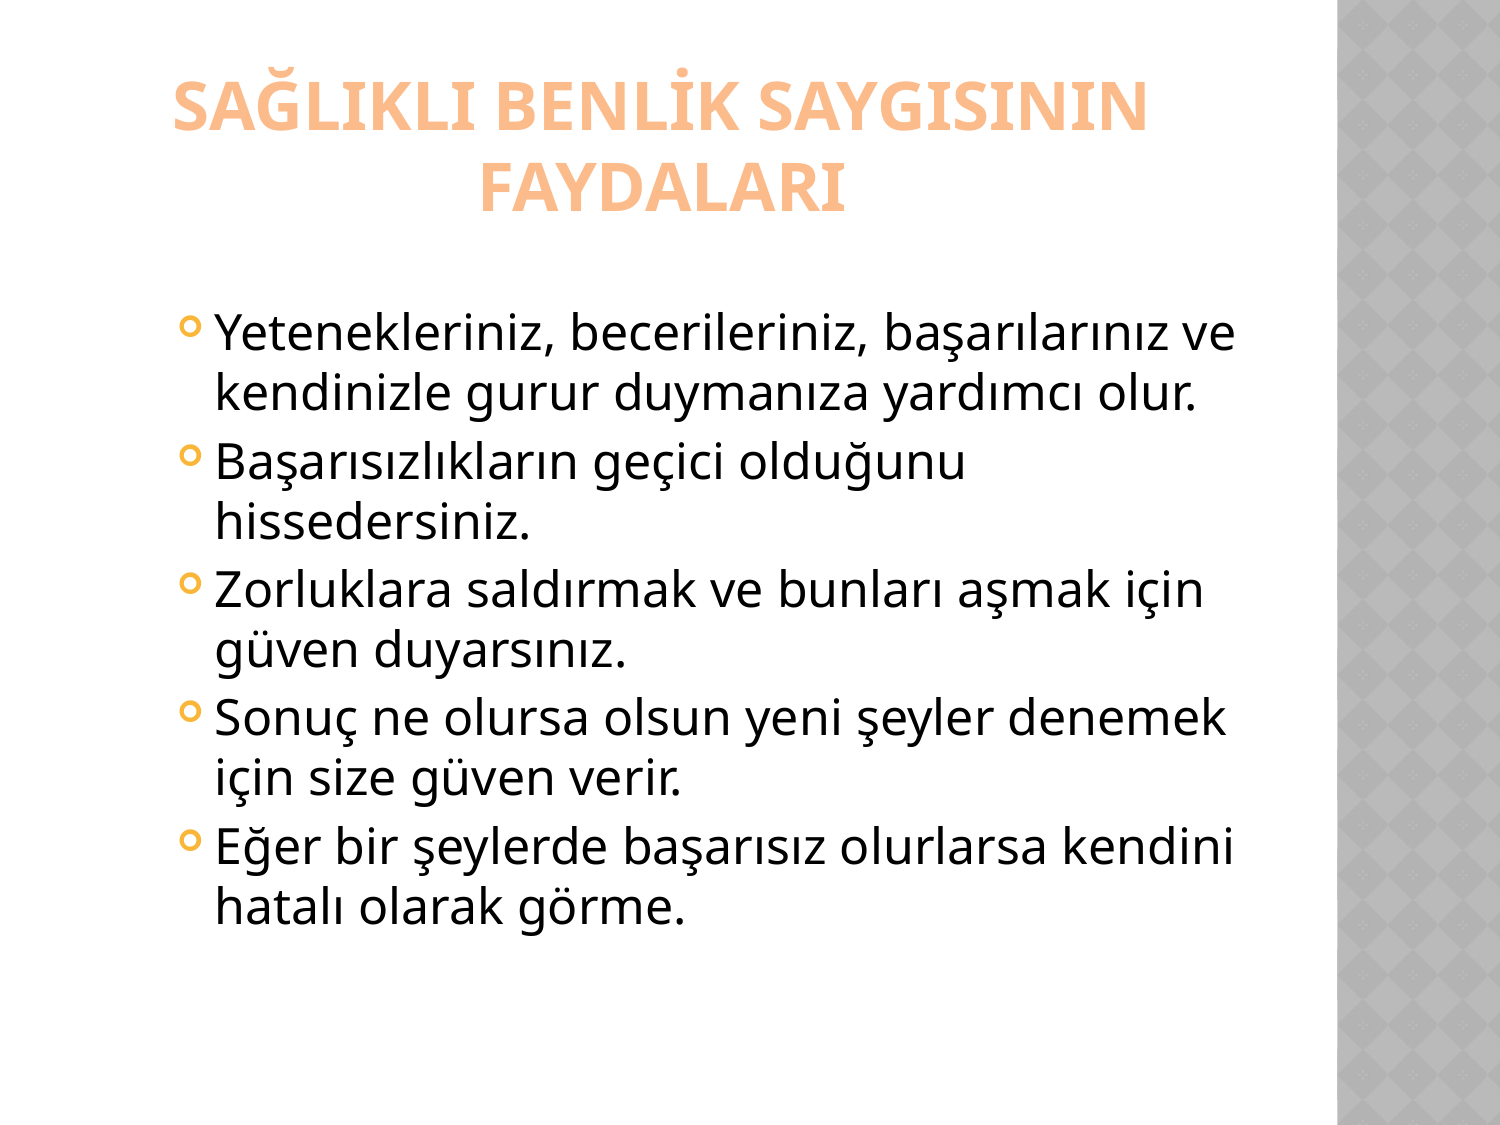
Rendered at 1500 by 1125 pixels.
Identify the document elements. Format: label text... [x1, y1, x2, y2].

list Yetenekleriniz, becerileriniz, başarılarınız ve kendinizle gurur duymanıza yardımcı olur. Başarısızlıkların geçici olduğunu hissedersiniz. Zorluklara saldırmak ve bunları aşmak için güven duyarsınız. Sonuç ne olursa olsun yeni şeyler denemek için size güven verir. Eğer bir şeylerde başarısız olurlarsa kendini hatalı olarak görme. [74, 224, 1263, 1060]
title SAĞLIKLI BENLİK SAYGISININ FAYDALARI [62, 62, 1263, 225]
